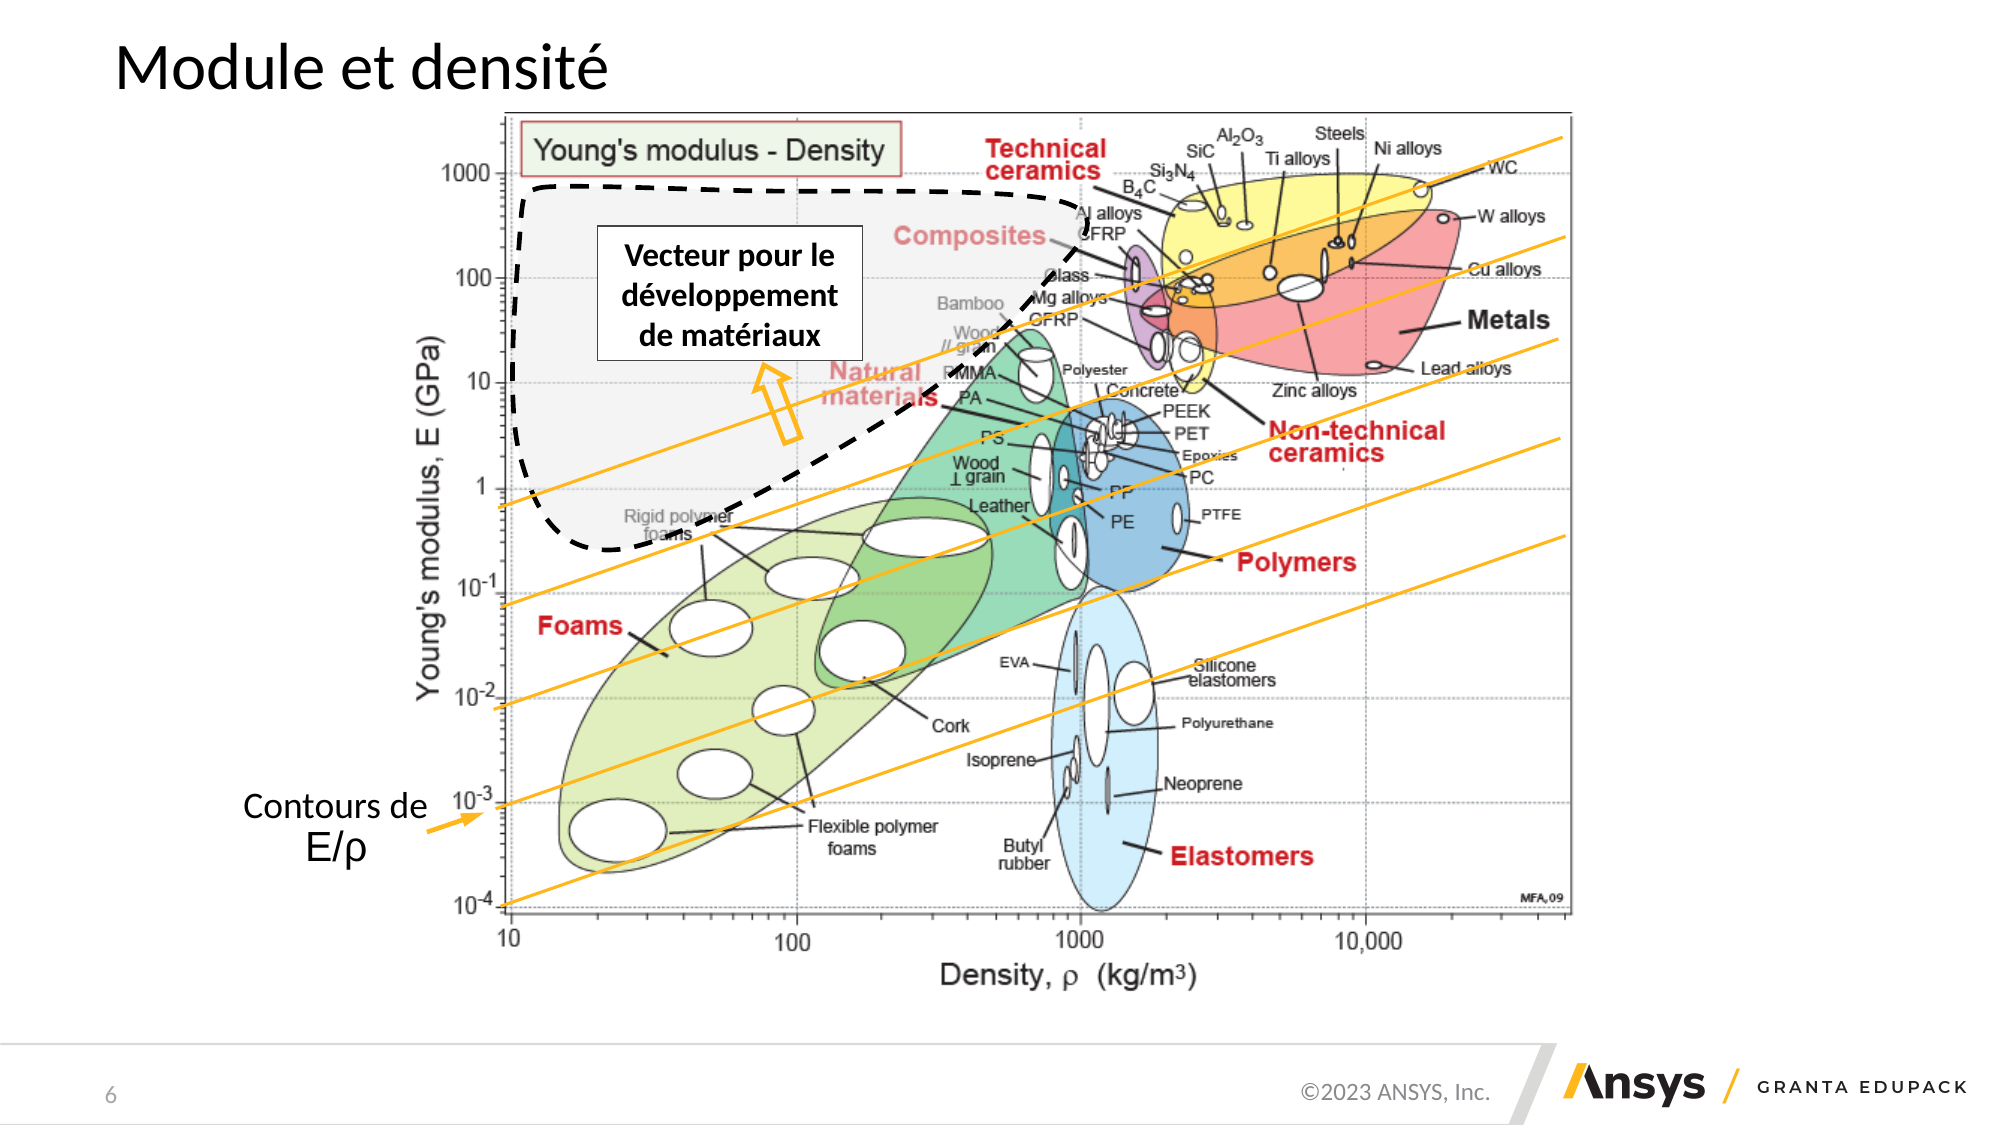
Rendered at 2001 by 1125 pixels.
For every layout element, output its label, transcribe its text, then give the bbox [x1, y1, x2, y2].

slide_number 6 [89, 1073, 540, 1114]
title Module et densité [99, 24, 1900, 164]
picture [0, 0, 2000, 1125]
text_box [224, 137, 1566, 907]
